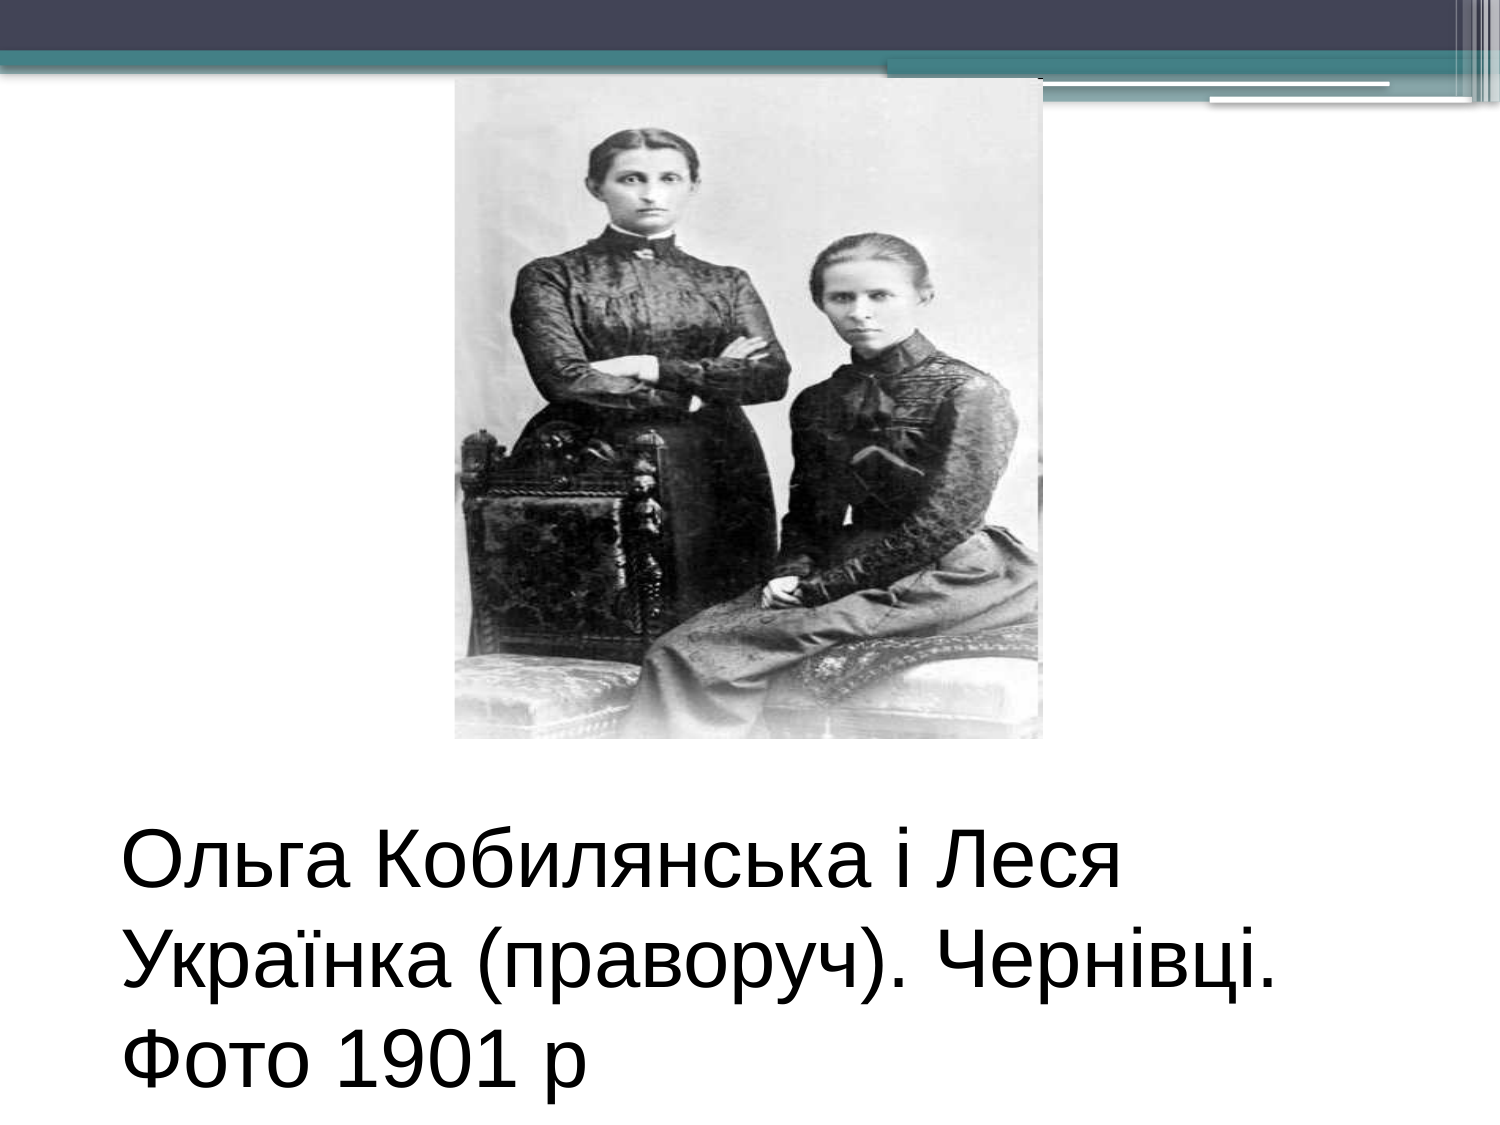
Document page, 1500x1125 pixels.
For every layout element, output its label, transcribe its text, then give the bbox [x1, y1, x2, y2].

title Ольга Кобилянська і Леся Українка (праворуч). Чернівці. Фото 1901 р [105, 796, 1456, 984]
text_box [454, 78, 1043, 739]
